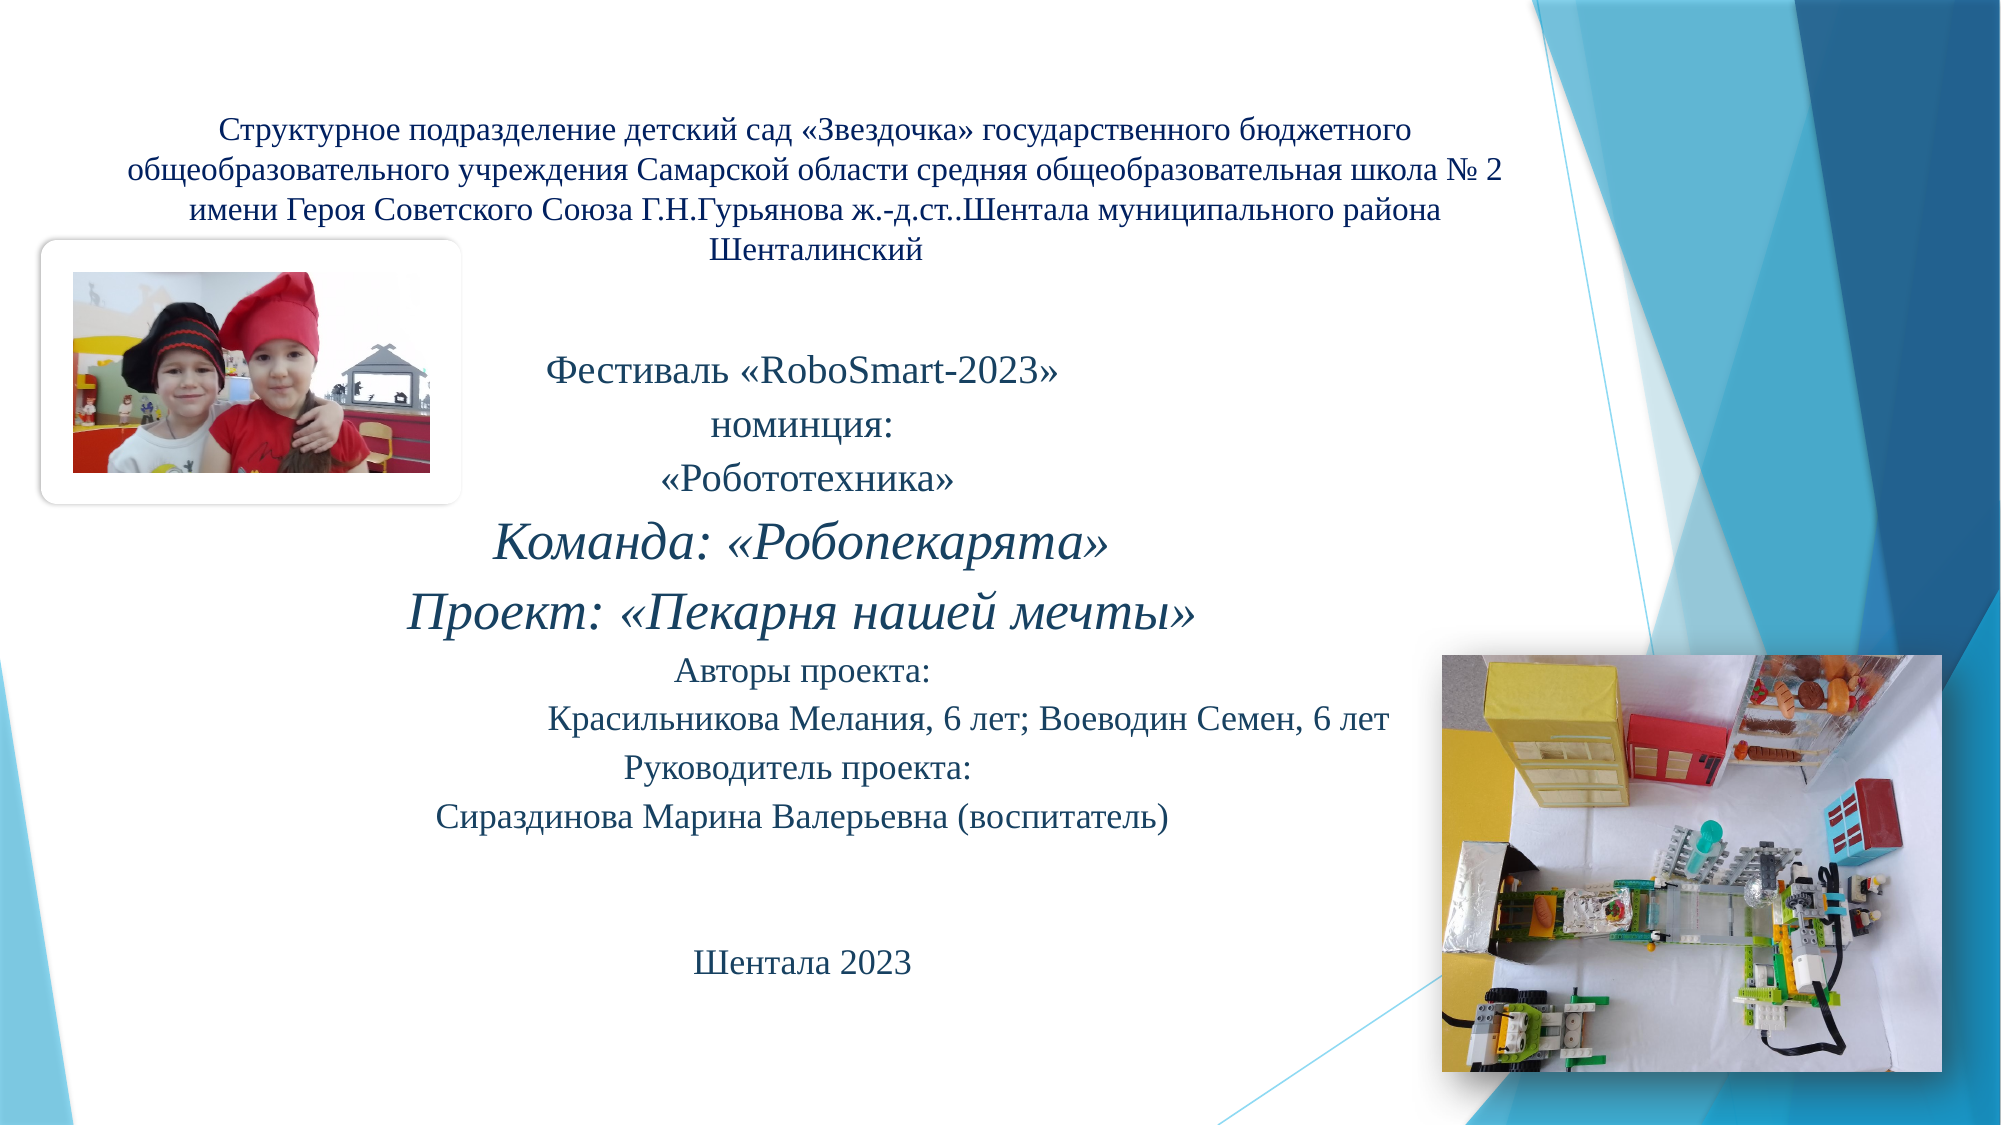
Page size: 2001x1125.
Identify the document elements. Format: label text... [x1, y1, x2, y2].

picture [1441, 654, 1943, 1073]
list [71, 270, 431, 474]
title Структурное подразделение детский сад «Звездочка» государственного бюджетного общеобразовательного учреждения Самарской области средняя общеобразовательная школа № 2 имени Героя Советского Союза Г.Н.Гурьянова ж.-д.ст..Шентала муниципального района Шенталинский [111, 99, 1522, 301]
list Фестиваль «RoboSmart-2023» номинция: «Робототехника» Команда: «Робопекарята» Проект: «Пекарня нашей мечты» Авторы проекта: Красильникова Мелания, 6 лет; Воеводин Семен, 6 лет Руководитель проекта: Сираздинова Марина Валерьевна (воспитатель) Шентала 2023 [111, 335, 1495, 991]
